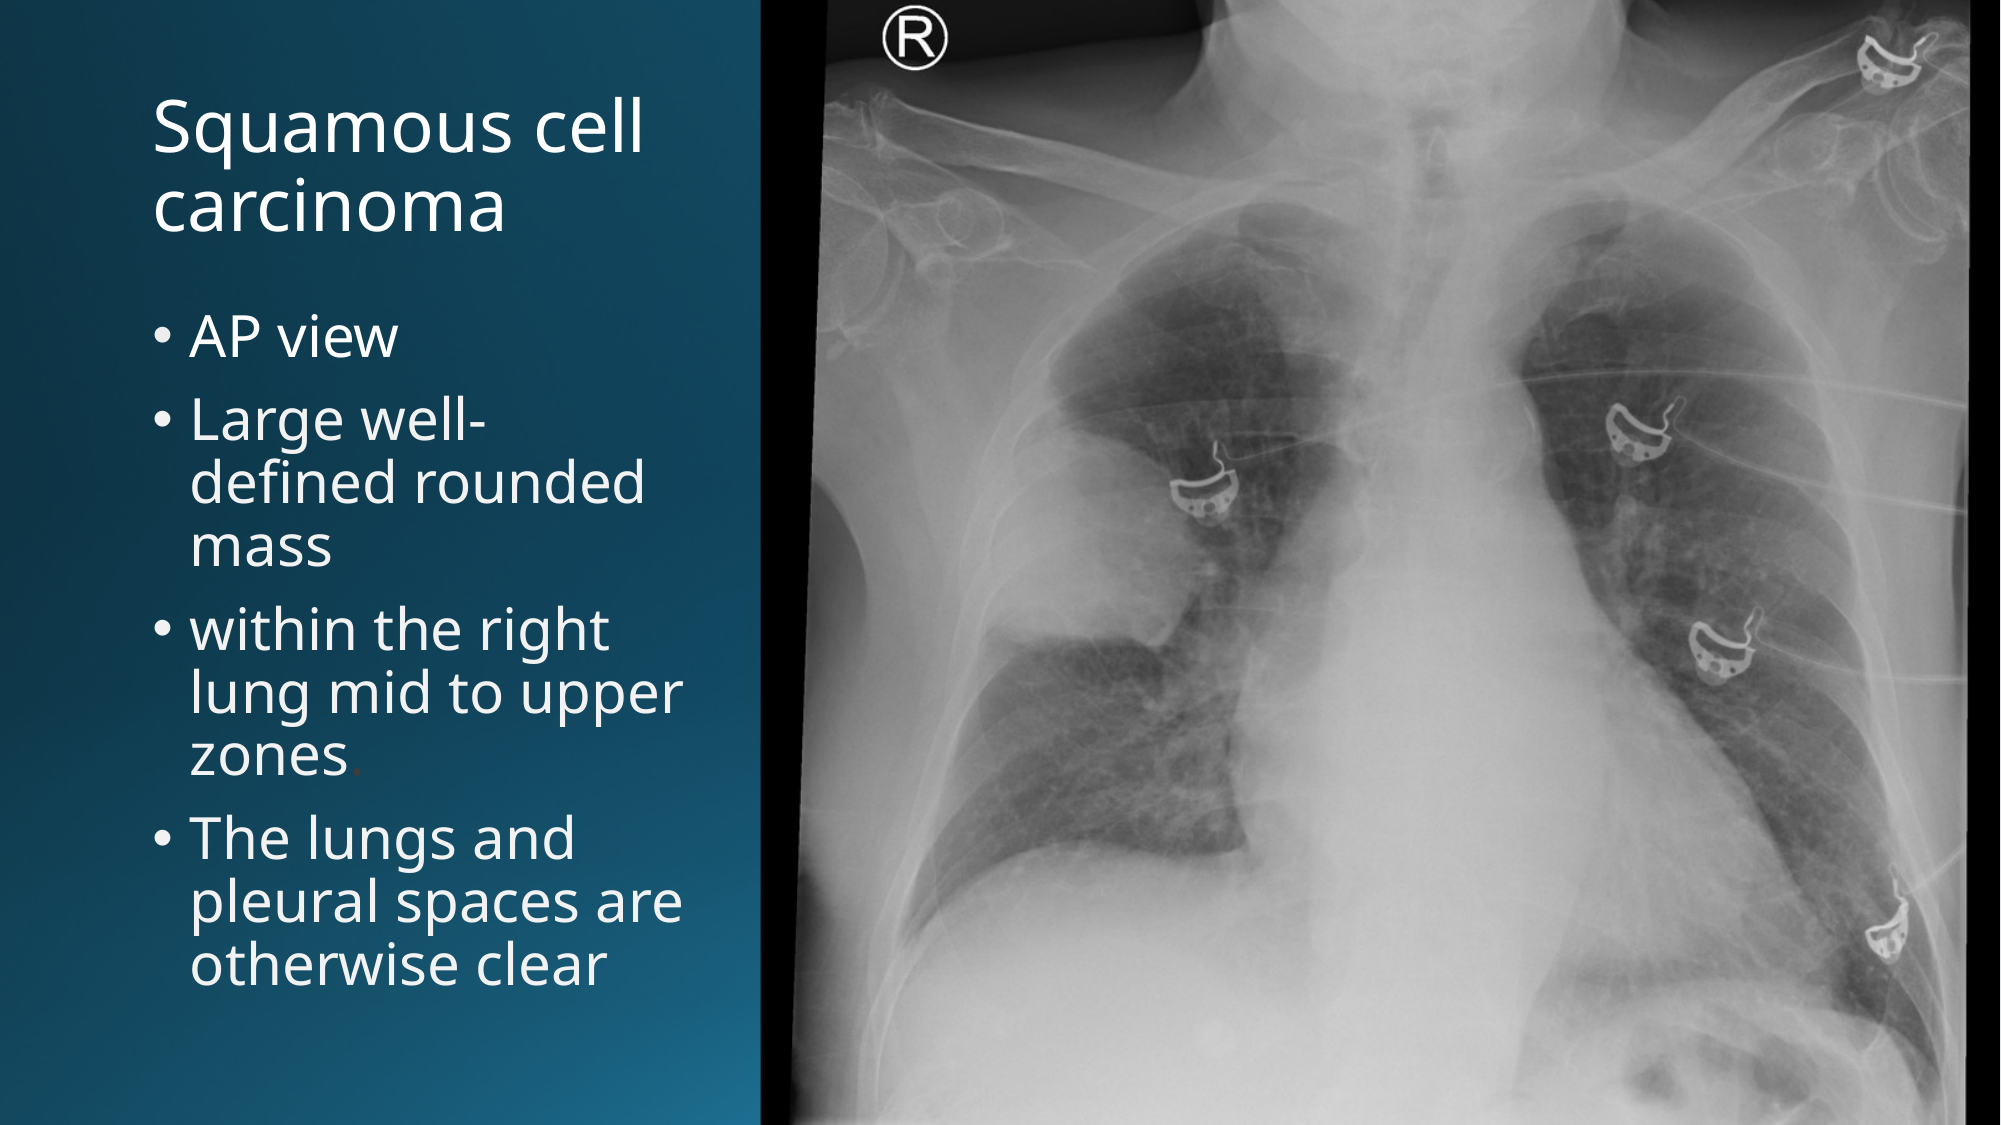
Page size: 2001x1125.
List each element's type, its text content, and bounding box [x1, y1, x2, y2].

title Squamous cell carcinoma [137, 59, 709, 278]
list AP view Large well-defined rounded mass within the right lung mid to upper zones. The lungs and pleural spaces are otherwise clear [137, 299, 709, 1014]
picture [0, 0, 2001, 1125]
